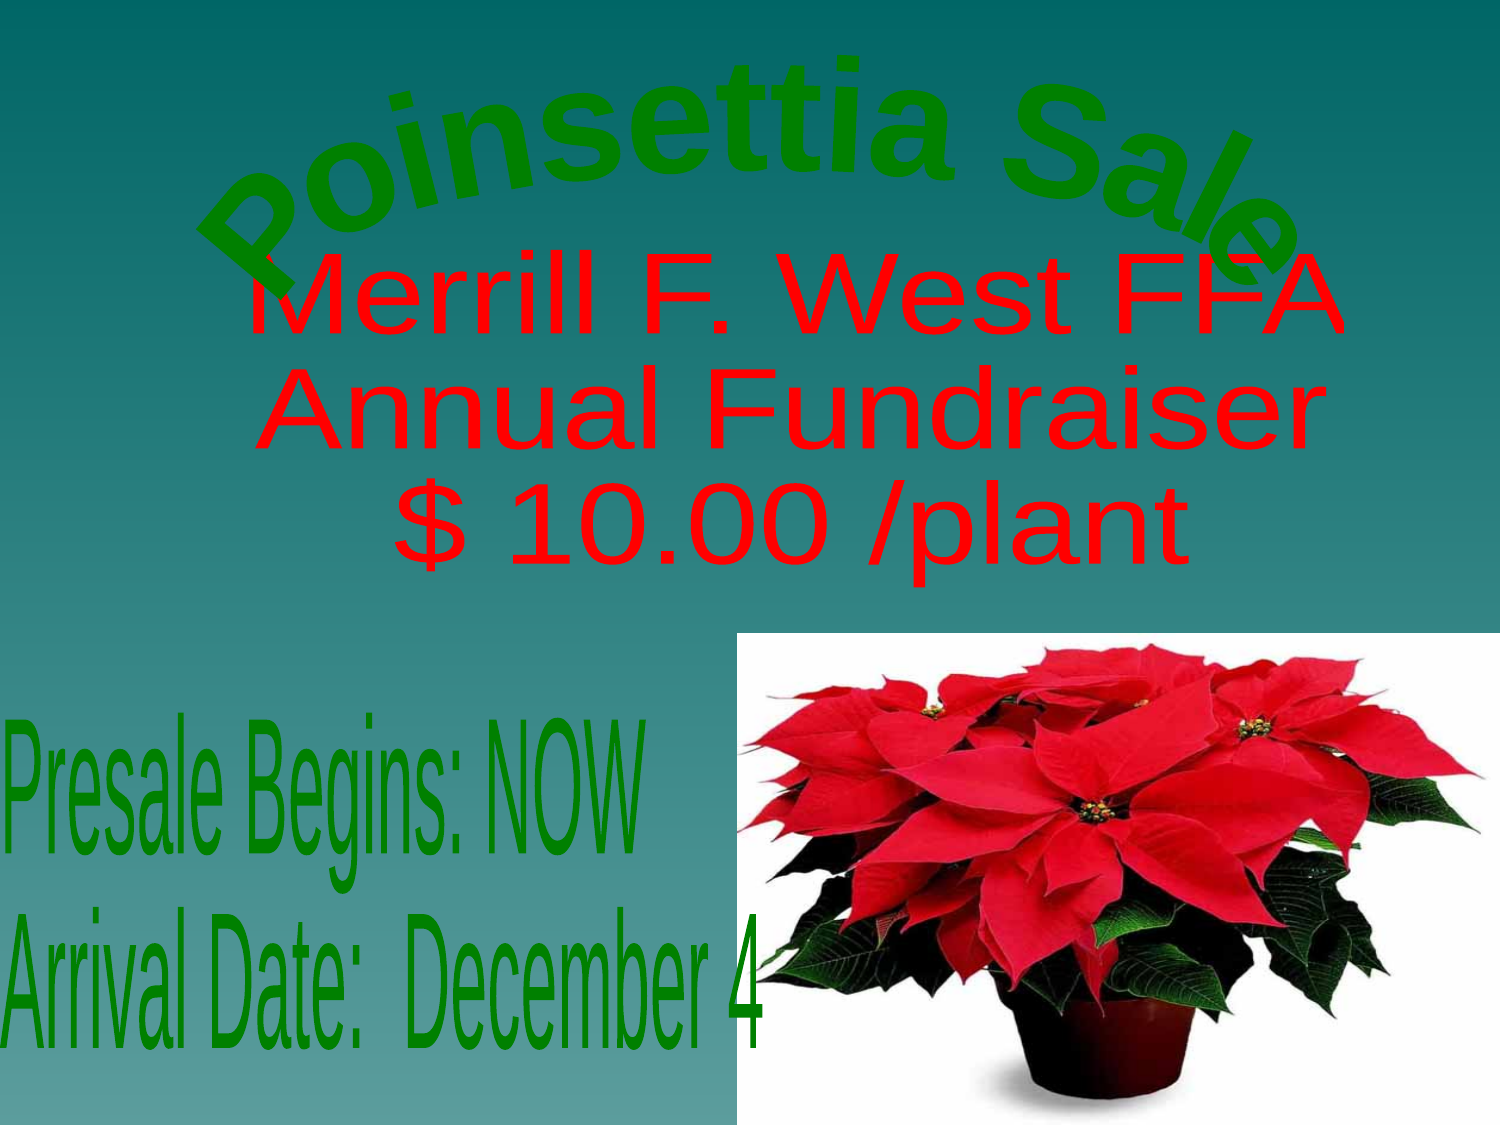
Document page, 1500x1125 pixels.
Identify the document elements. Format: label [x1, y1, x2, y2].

picture [737, 633, 1500, 1125]
